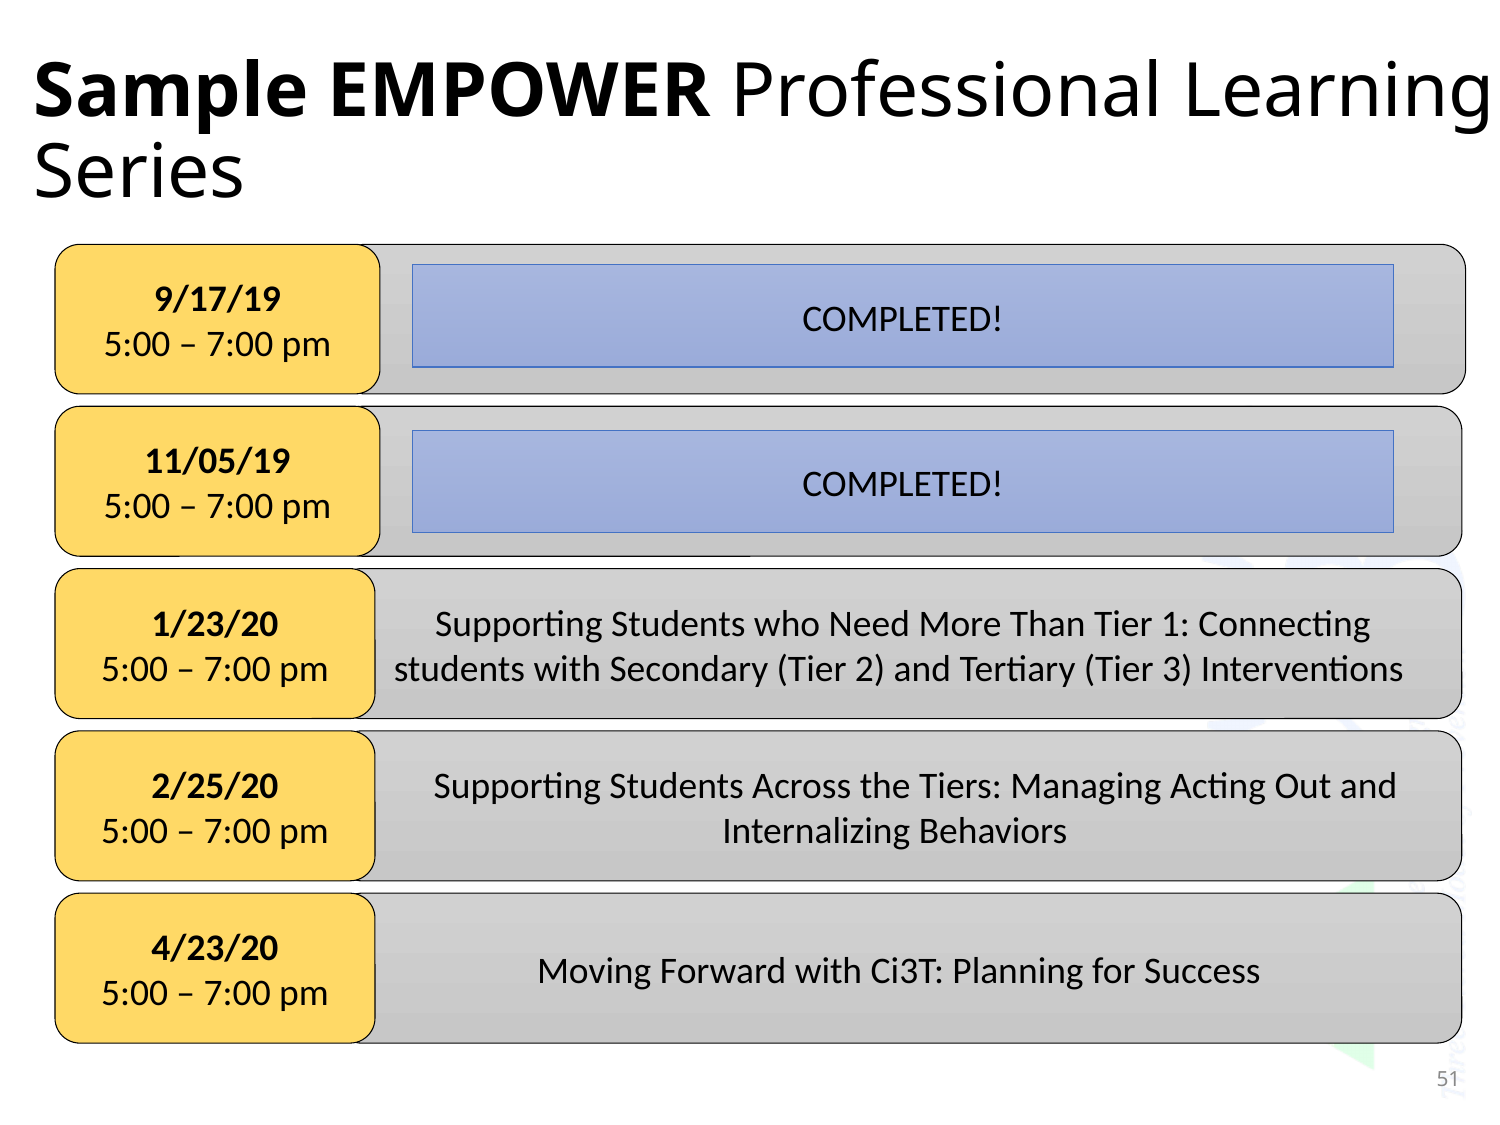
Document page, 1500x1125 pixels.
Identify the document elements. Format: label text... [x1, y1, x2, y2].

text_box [54, 406, 1462, 557]
title Sample EMPOWER Professional Learning Series [18, 33, 1500, 232]
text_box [54, 244, 1466, 394]
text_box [54, 893, 1462, 1044]
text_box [54, 730, 1462, 881]
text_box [54, 568, 1462, 719]
